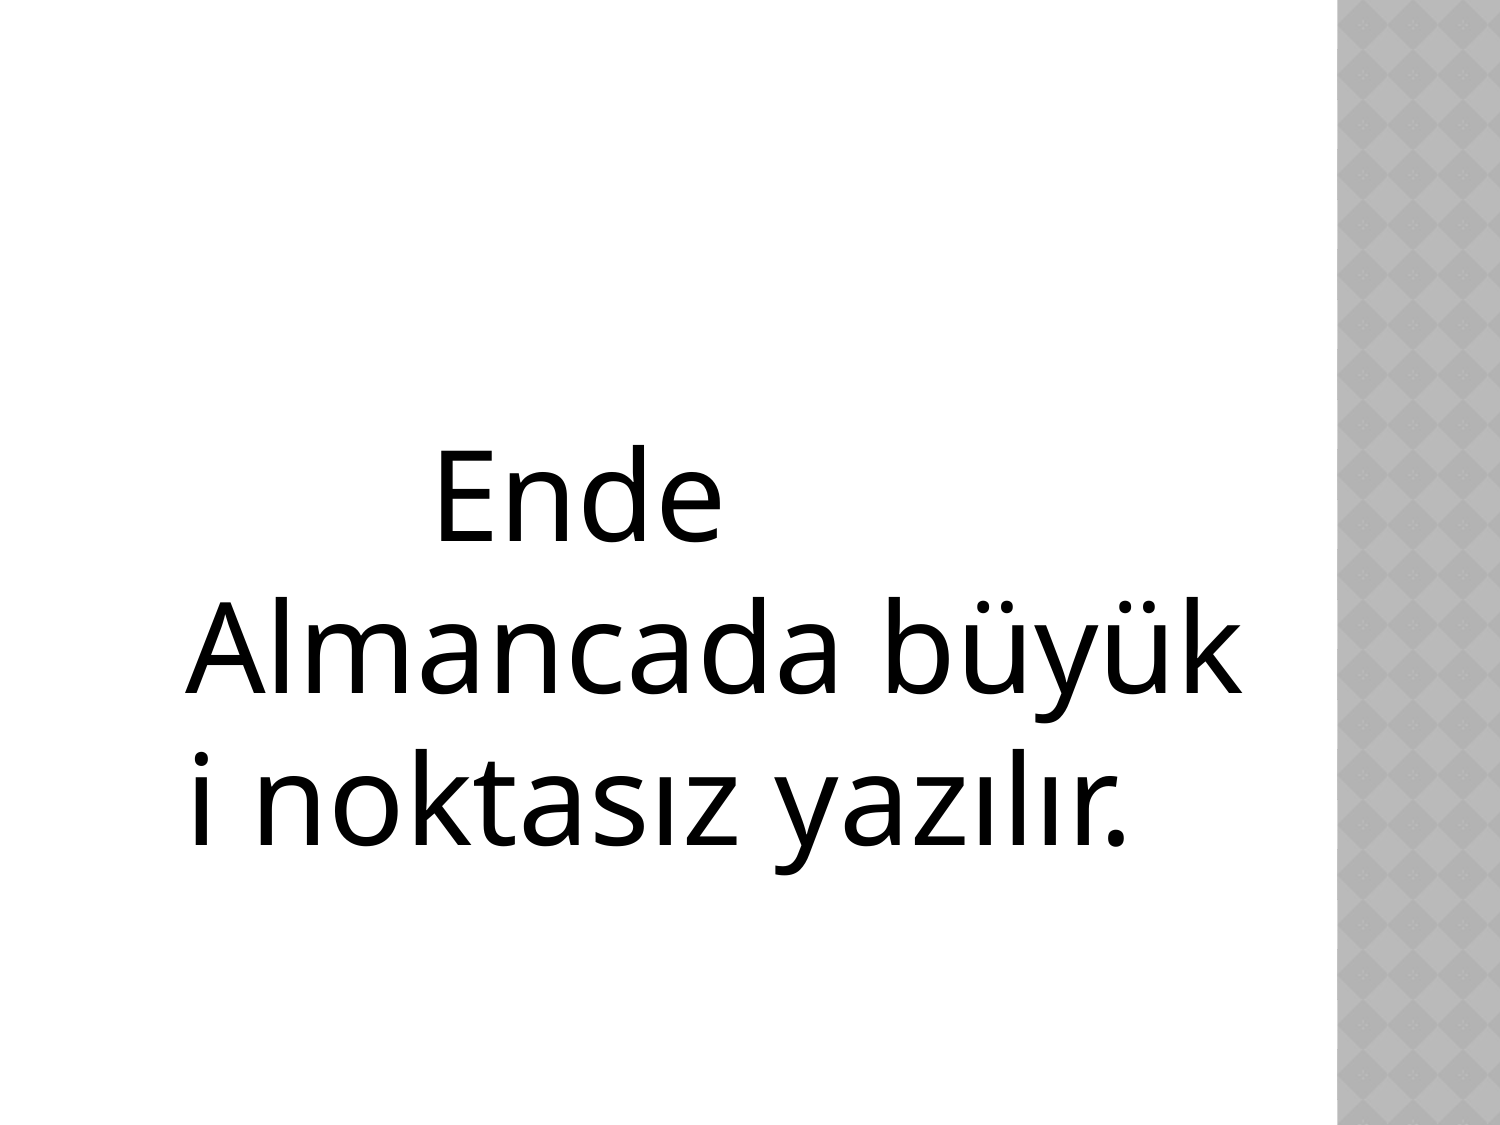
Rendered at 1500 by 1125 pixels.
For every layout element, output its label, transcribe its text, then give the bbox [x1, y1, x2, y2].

list Ende Almancada büyük i noktasız yazılır. [128, 105, 1317, 901]
